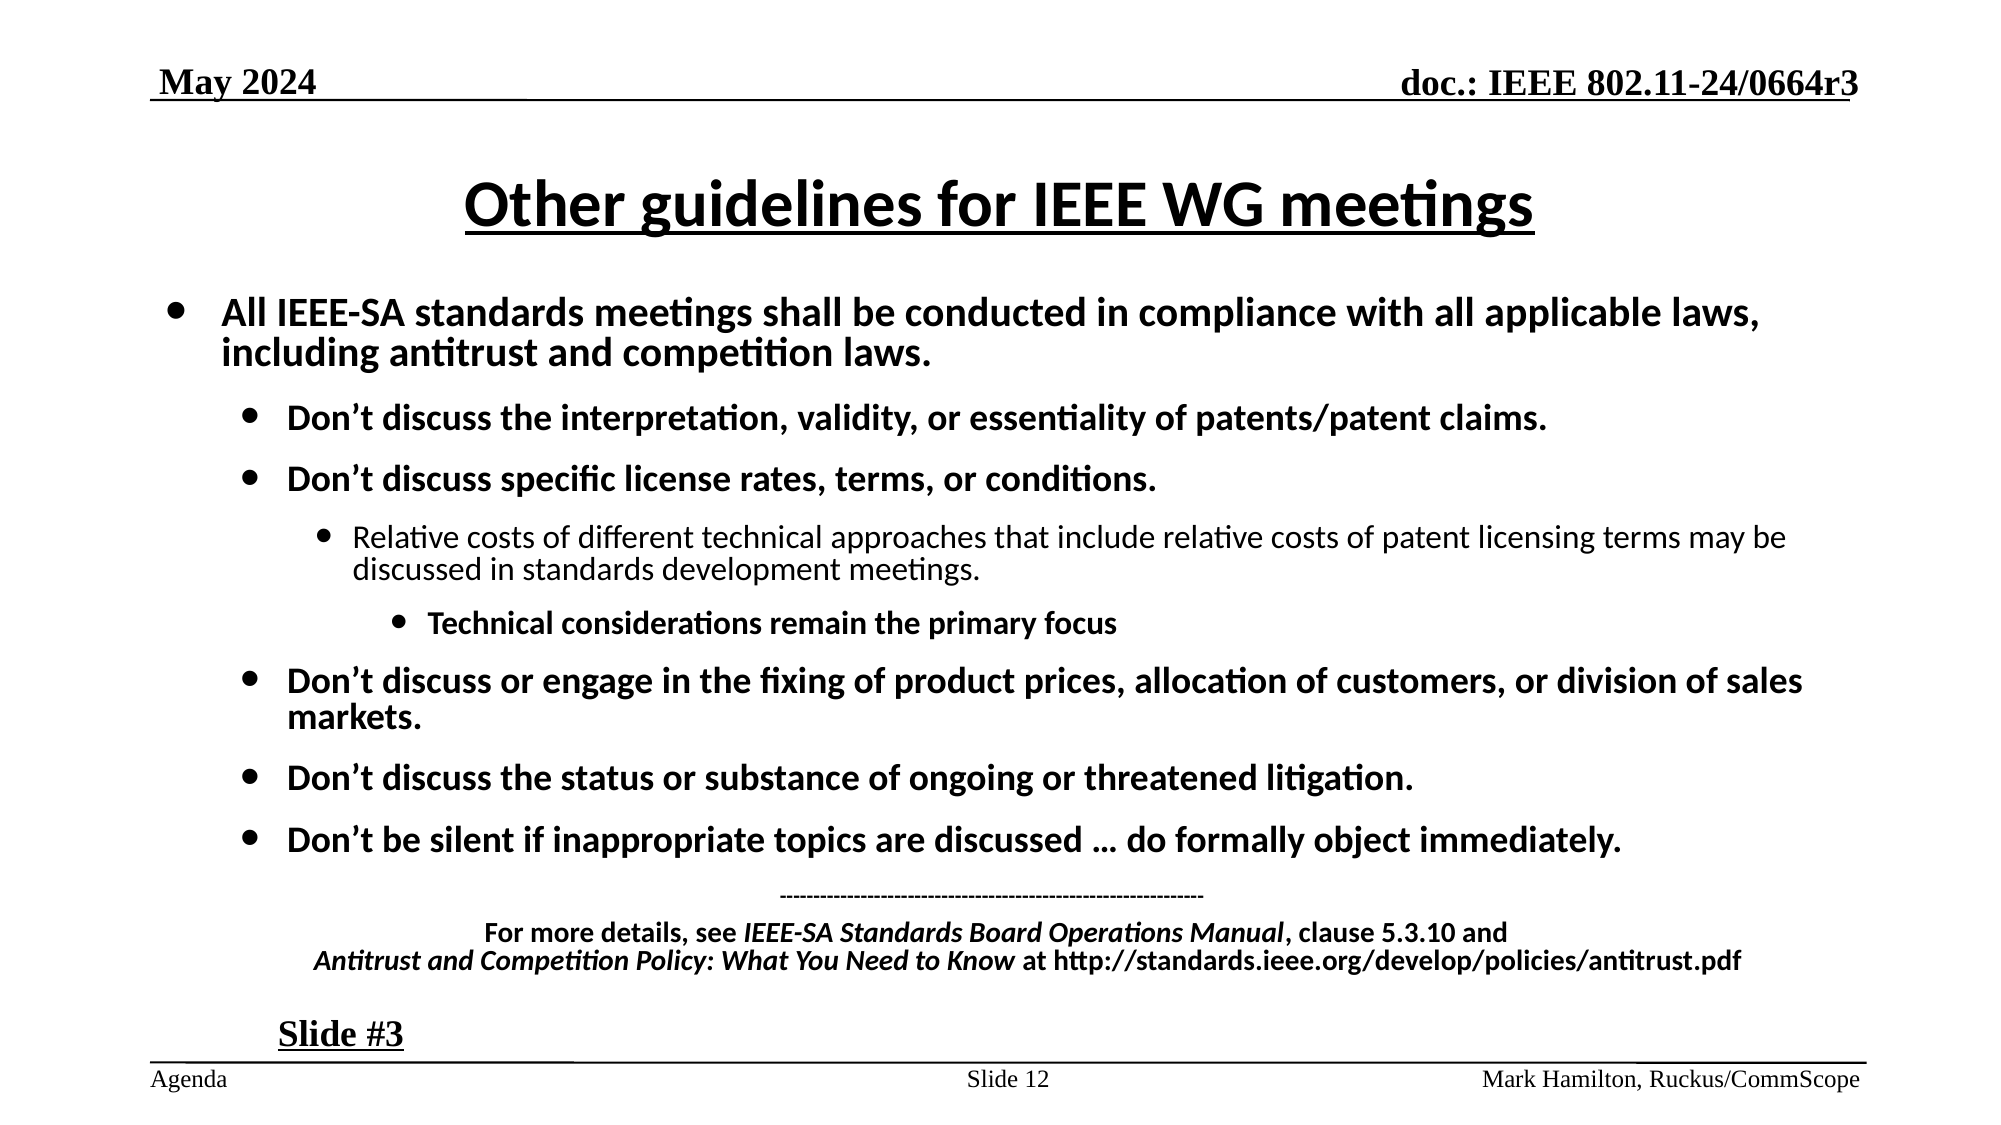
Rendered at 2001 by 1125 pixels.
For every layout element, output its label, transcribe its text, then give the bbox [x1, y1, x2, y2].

list All IEEE-SA standards meetings shall be conducted in compliance with all applicable laws, including antitrust and competition laws. Don’t discuss the interpretation, validity, or essentiality of patents/patent claims. Don’t discuss specific license rates, terms, or conditions. Relative costs of different technical approaches that include relative costs of patent licensing terms may be discussed in standards development meetings. Technical considerations remain the primary focus Don’t discuss or engage in the fixing of product prices, allocation of customers, or division of sales markets. Don’t discuss the status or substance of ongoing or threatened litigation. Don’t be silent if inappropriate topics are discussed … do formally object immediately. --------------------------------------------------------------- For more details, see IEEE-SA Standards Board Operations Manual, clause 5.3.10 and Antitrust and Competition Policy: What You Need to Know at http://standards.ieee.org/develop/policies/antitrust.pdf [149, 286, 1850, 1000]
slide_number Slide 12 [950, 1061, 1067, 1123]
text_box Slide #3 [263, 1001, 420, 1062]
title Other guidelines for IEEE WG meetings [149, 112, 1850, 286]
